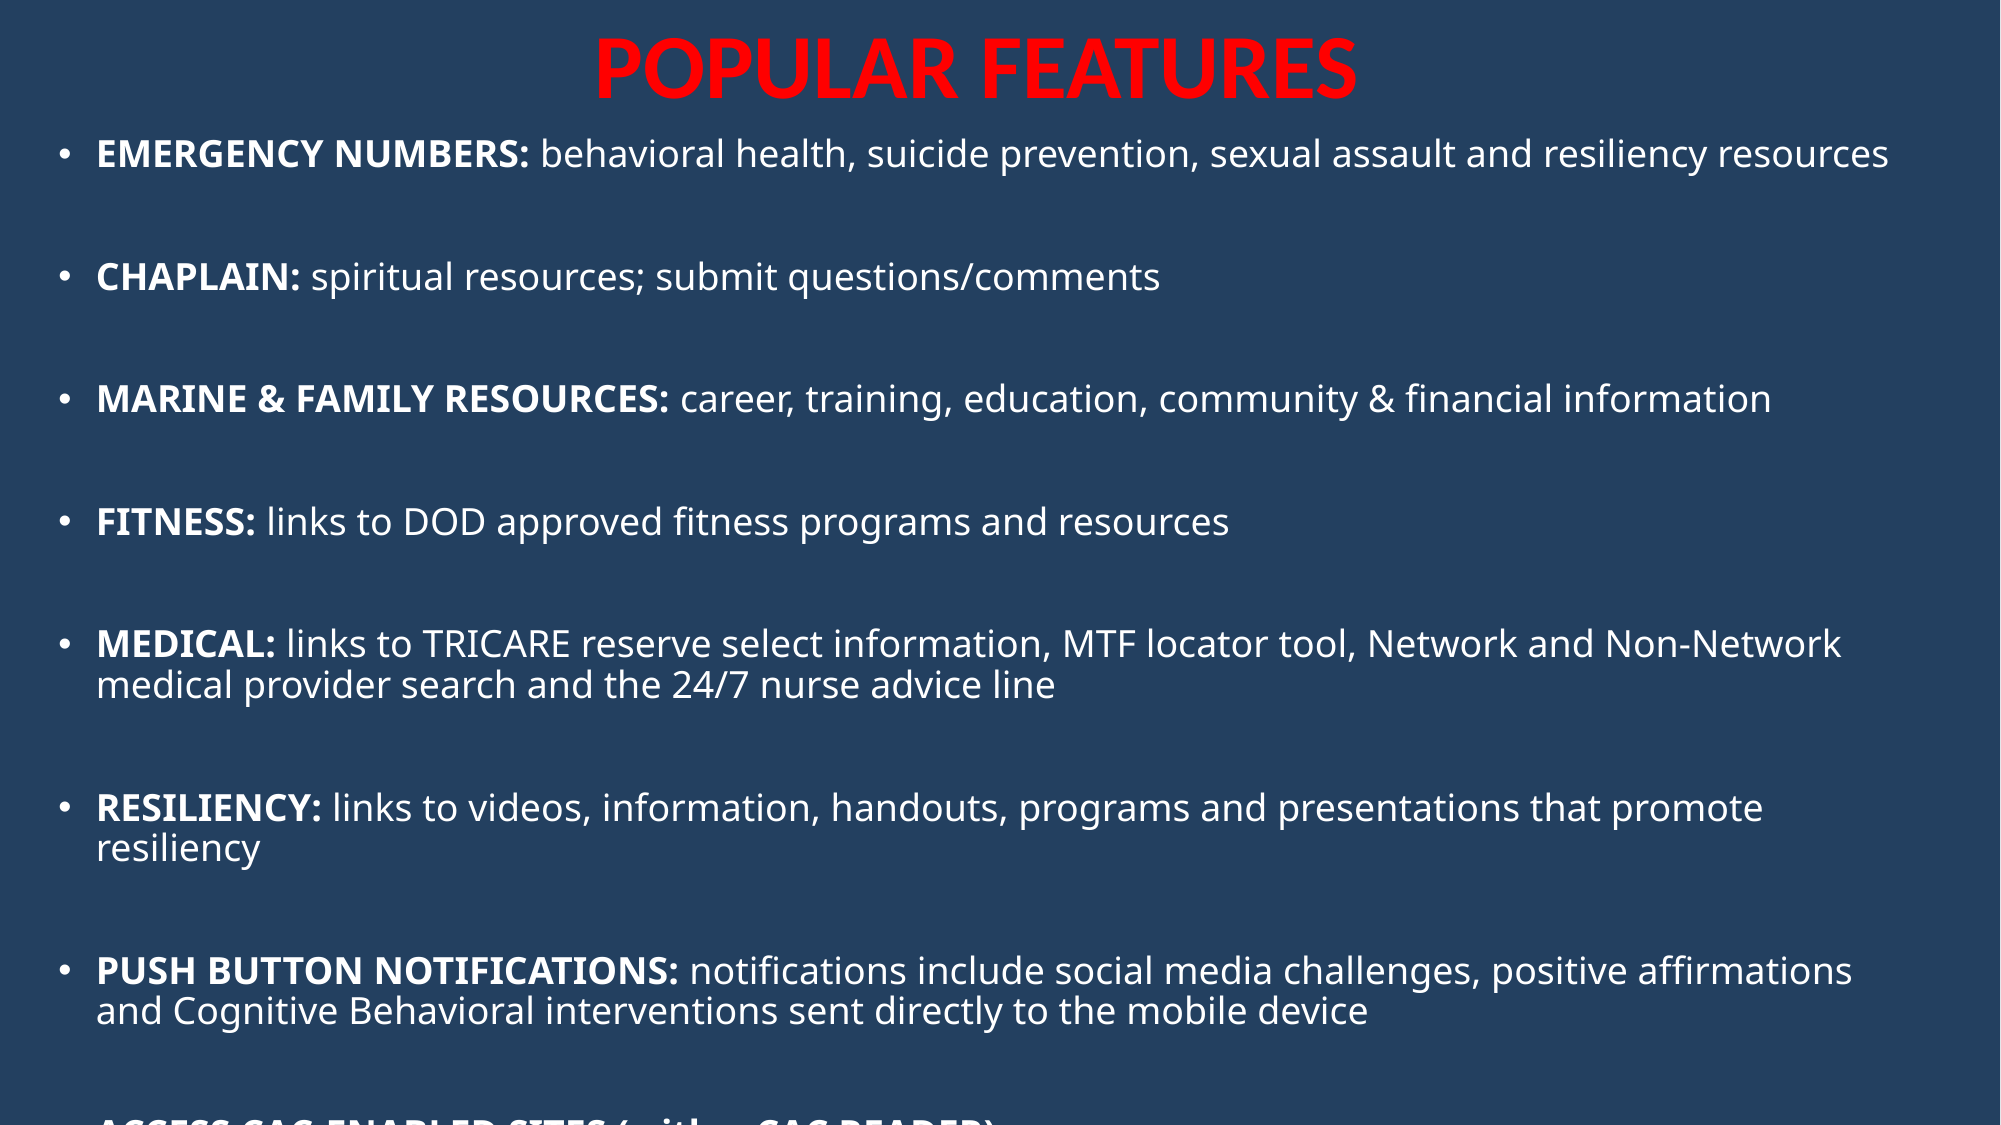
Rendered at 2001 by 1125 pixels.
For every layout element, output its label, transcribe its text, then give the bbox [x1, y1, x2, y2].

text_box POPULAR FEATURES [475, 11, 1478, 128]
